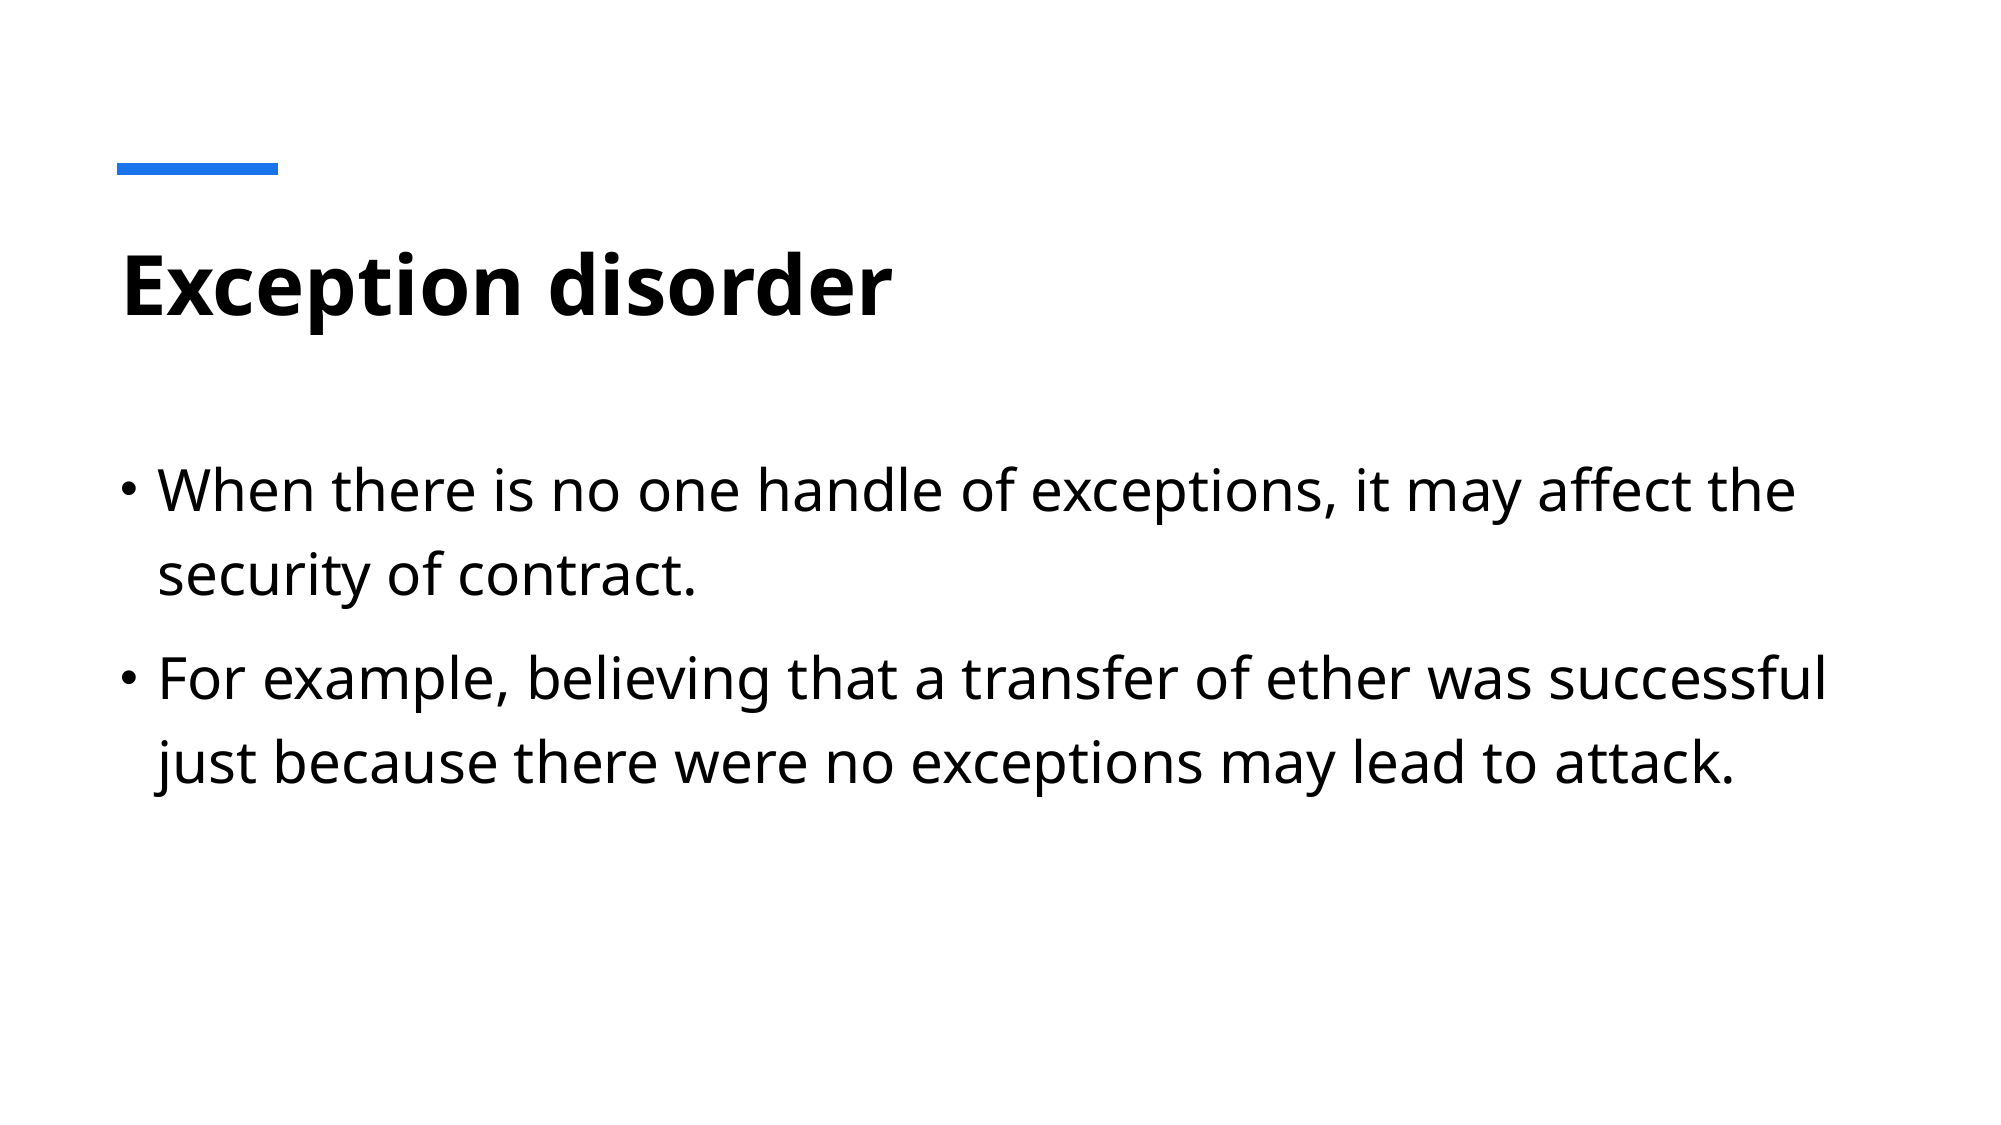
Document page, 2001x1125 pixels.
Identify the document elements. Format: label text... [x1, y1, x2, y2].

list When there is no one handle of exceptions, it may affect the security of contract. For example, believing that a transfer of ether was successful just because there were no exceptions may lead to attack. [105, 431, 1892, 1017]
title Exception disorder [105, 224, 1892, 405]
